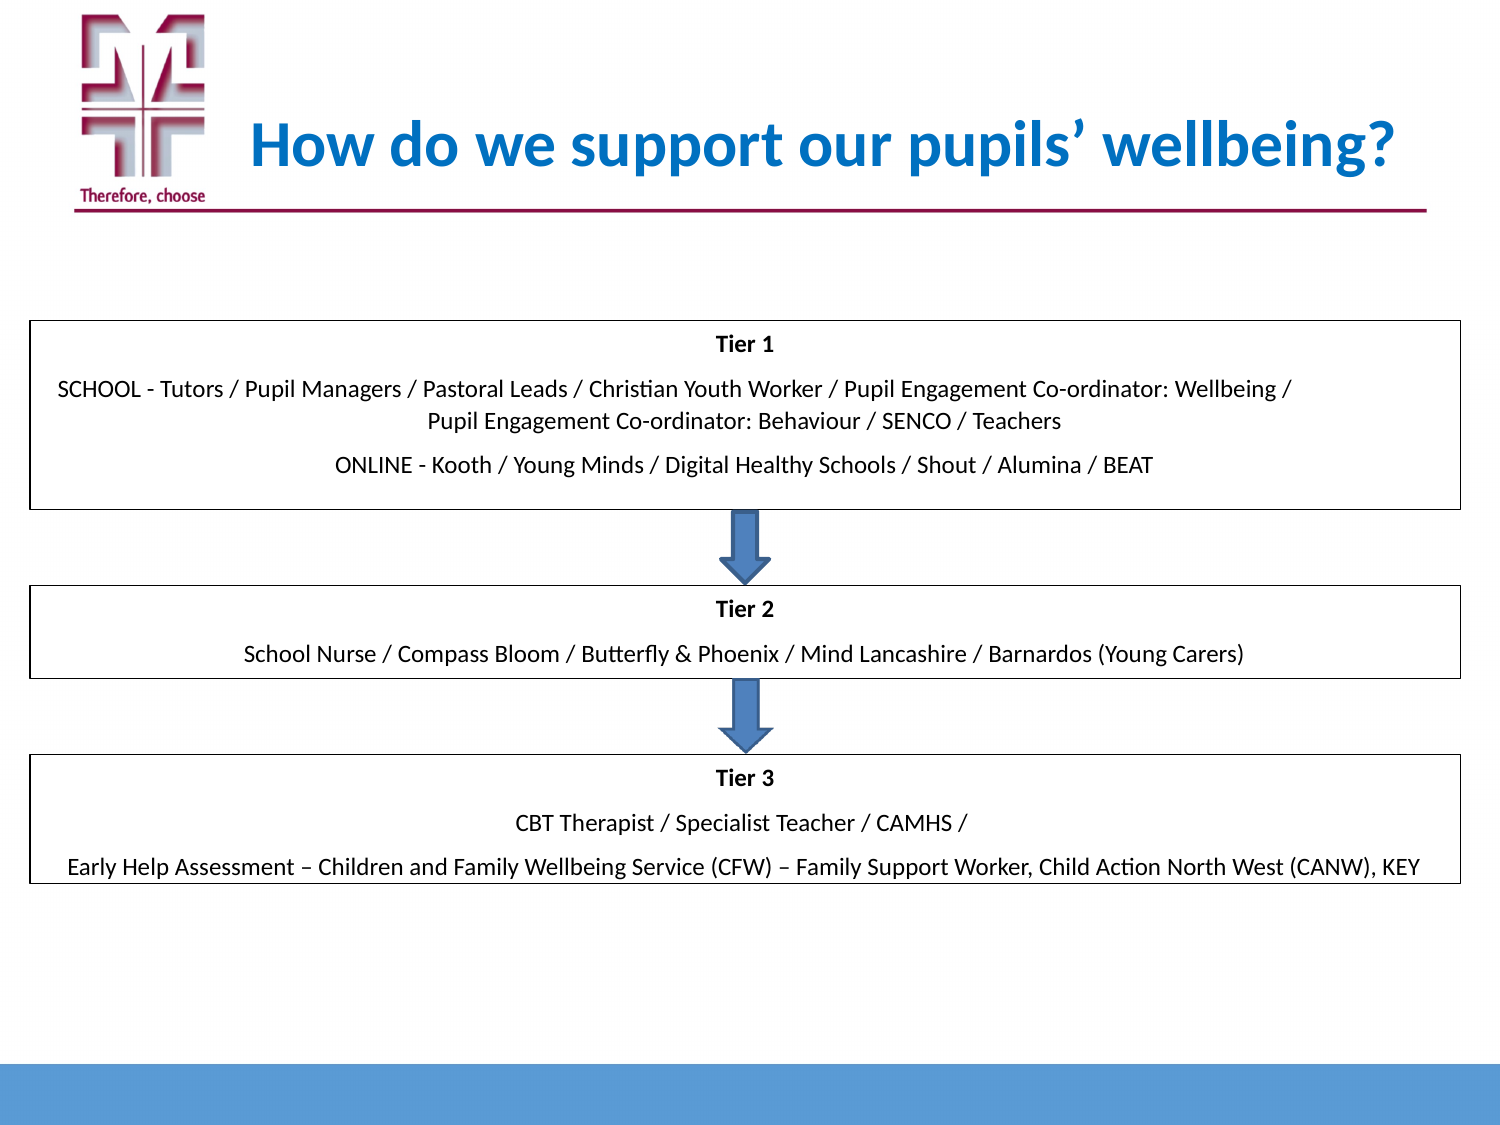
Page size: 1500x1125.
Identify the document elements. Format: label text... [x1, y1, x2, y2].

text_box How do we support our pupils’ wellbeing? [187, 93, 1461, 187]
text_box Tier 2 School Nurse / Compass Bloom / Butterfly & Phoenix / Mind Lancashire / Barnardos (Young Carers) [30, 585, 1461, 679]
picture [0, 0, 1500, 1125]
text_box Tier 3 CBT Therapist / Specialist Teacher / CAMHS / Early Help Assessment – Children and Family Wellbeing Service (CFW) – Family Support Worker, Child Action North West (CANW), KEY [30, 754, 1461, 884]
text_box Tier 1 SCHOOL - Tutors / Pupil Managers / Pastoral Leads / Christian Youth Worker / Pupil Engagement Co-ordinator: Wellbeing / Pupil Engagement Co-ordinator: Behaviour / SENCO / Teachers ONLINE - Kooth / Young Minds / Digital Healthy Schools / Shout / Alumina / BEAT [30, 320, 1461, 510]
text_box [719, 509, 772, 586]
